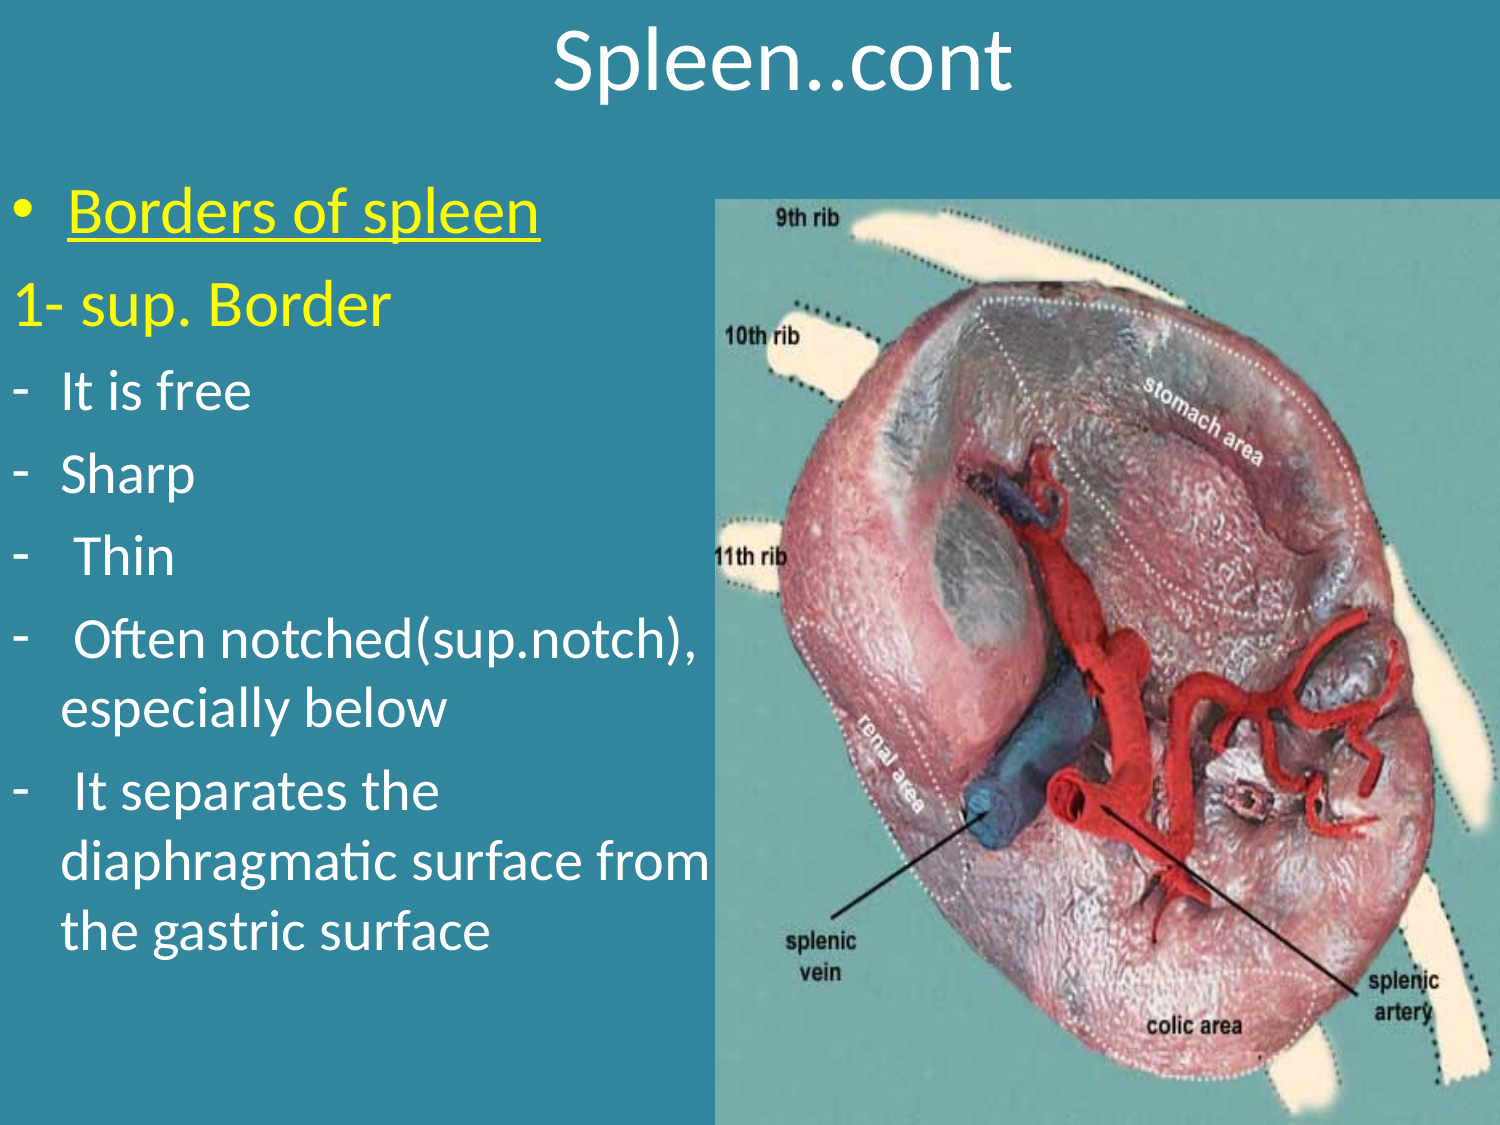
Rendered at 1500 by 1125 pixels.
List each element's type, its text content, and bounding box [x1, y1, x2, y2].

list Borders of spleen 1- sup. Border It is free Sharp Thin Often notched(sup.notch), especially below It separates the diaphragmatic surface from the gastric surface [11, 166, 737, 1092]
picture [715, 199, 1500, 1125]
title Spleen..cont [69, 0, 1499, 118]
